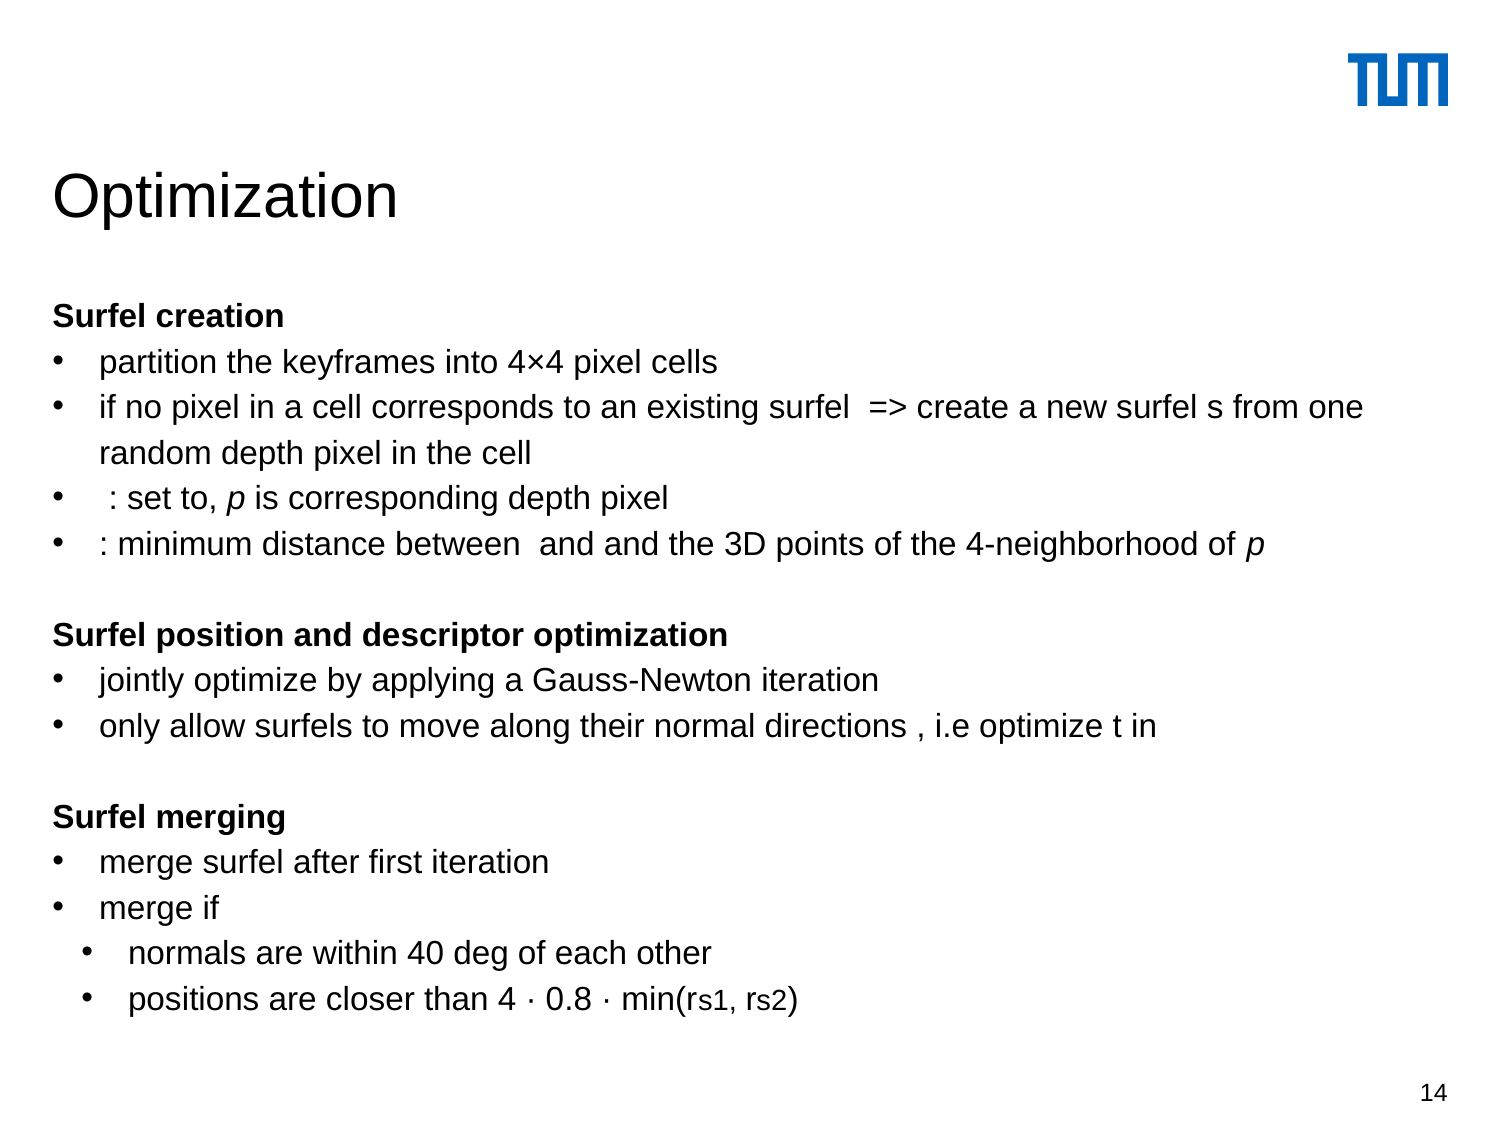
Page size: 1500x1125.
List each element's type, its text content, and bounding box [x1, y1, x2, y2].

slide_number 14 [1111, 1061, 1448, 1122]
title Optimization [52, 162, 1449, 231]
